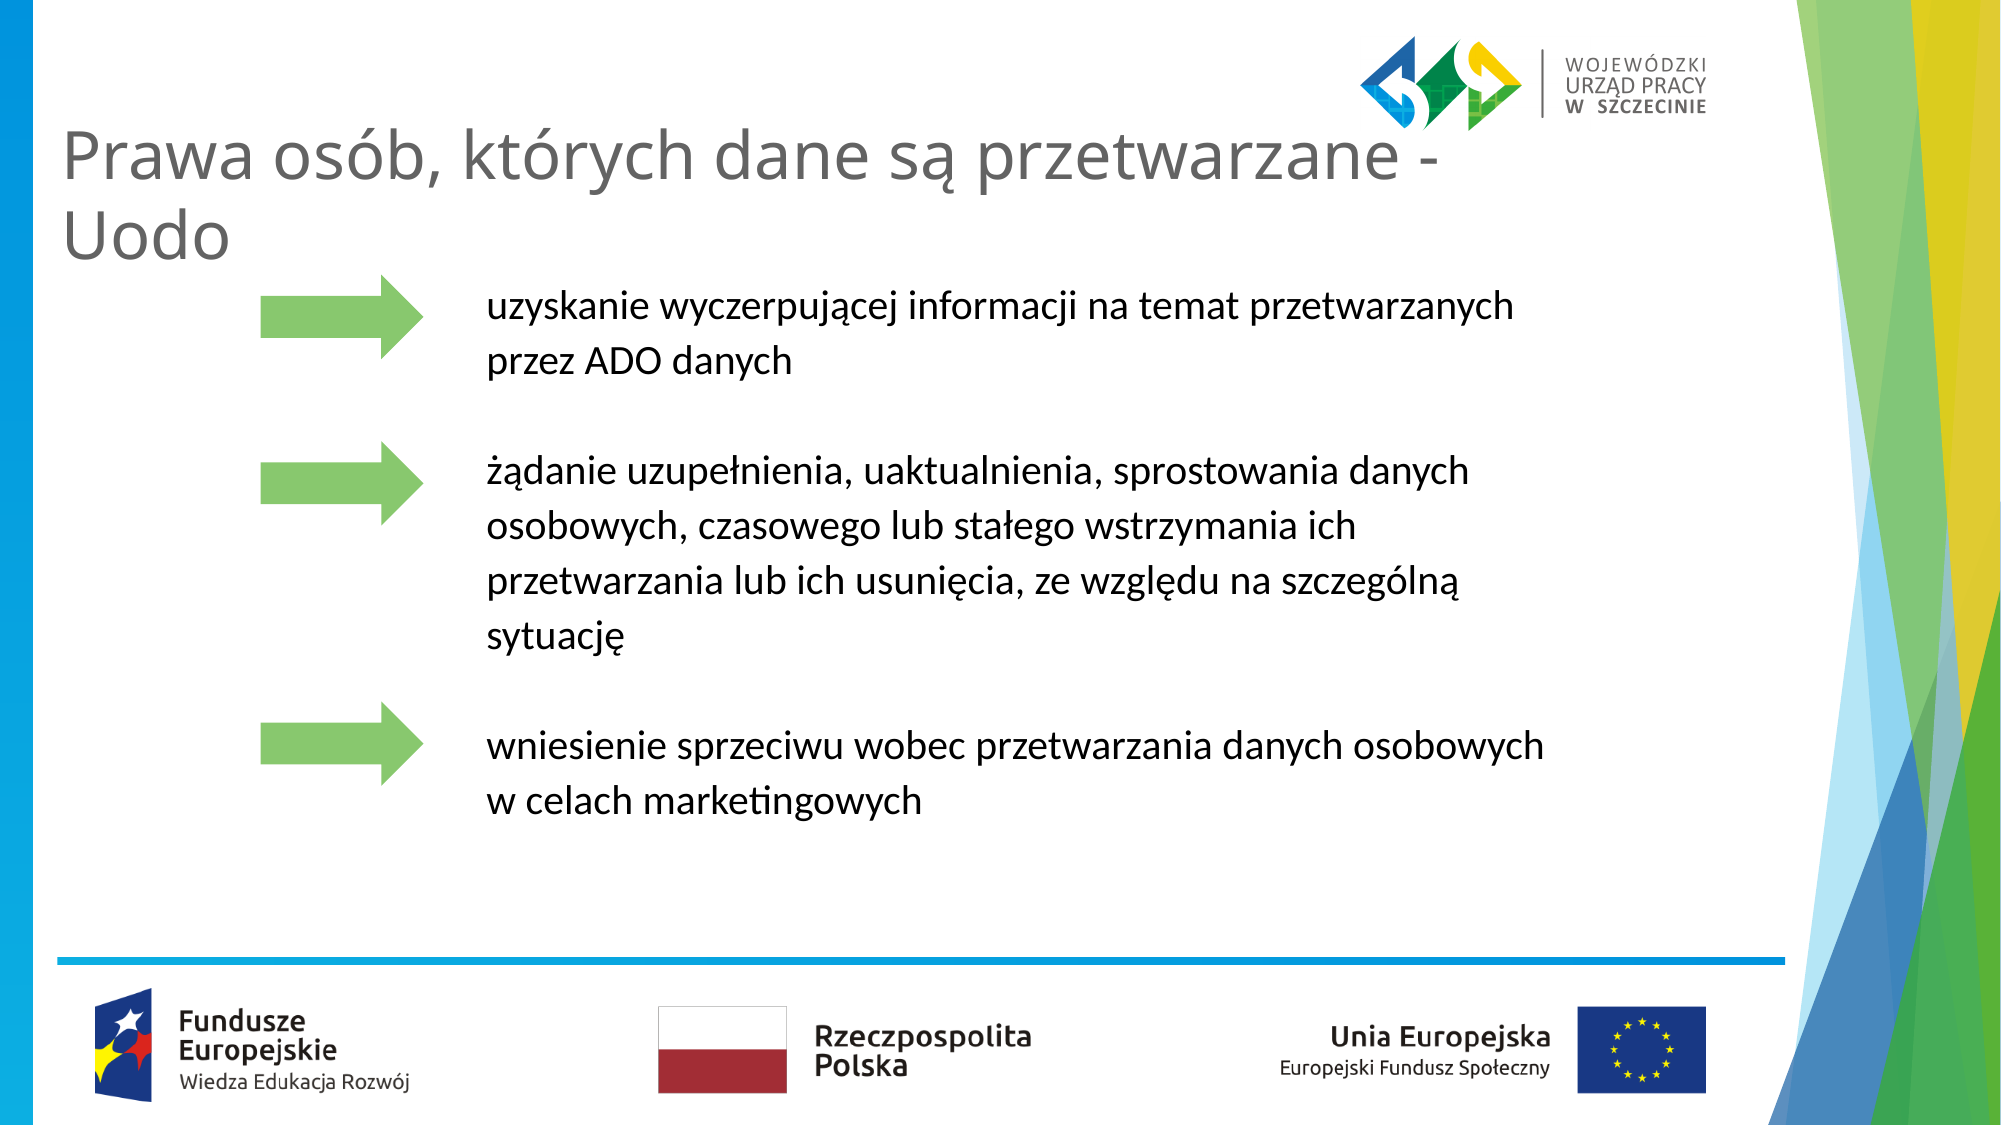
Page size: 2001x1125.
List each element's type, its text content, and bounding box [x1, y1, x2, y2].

picture [1360, 36, 1706, 131]
text_box [260, 274, 424, 360]
text_box [260, 441, 424, 526]
title Prawa osób, których dane są przetwarzane - Uodo [46, 104, 1500, 293]
text_box uzyskanie wyczerpującej informacji na temat przetwarzanych przez ADO danych żądanie uzupełnienia, uaktualnienia, sprostowania danych osobowych, czasowego lub stałego wstrzymania ich przetwarzania lub ich usunięcia, ze względu na szczególną sytuację wniesienie sprzeciwu wobec przetwarzania danych osobowych w celach marketingowych [471, 265, 1606, 830]
text_box [260, 701, 424, 786]
picture [95, 988, 1706, 1102]
